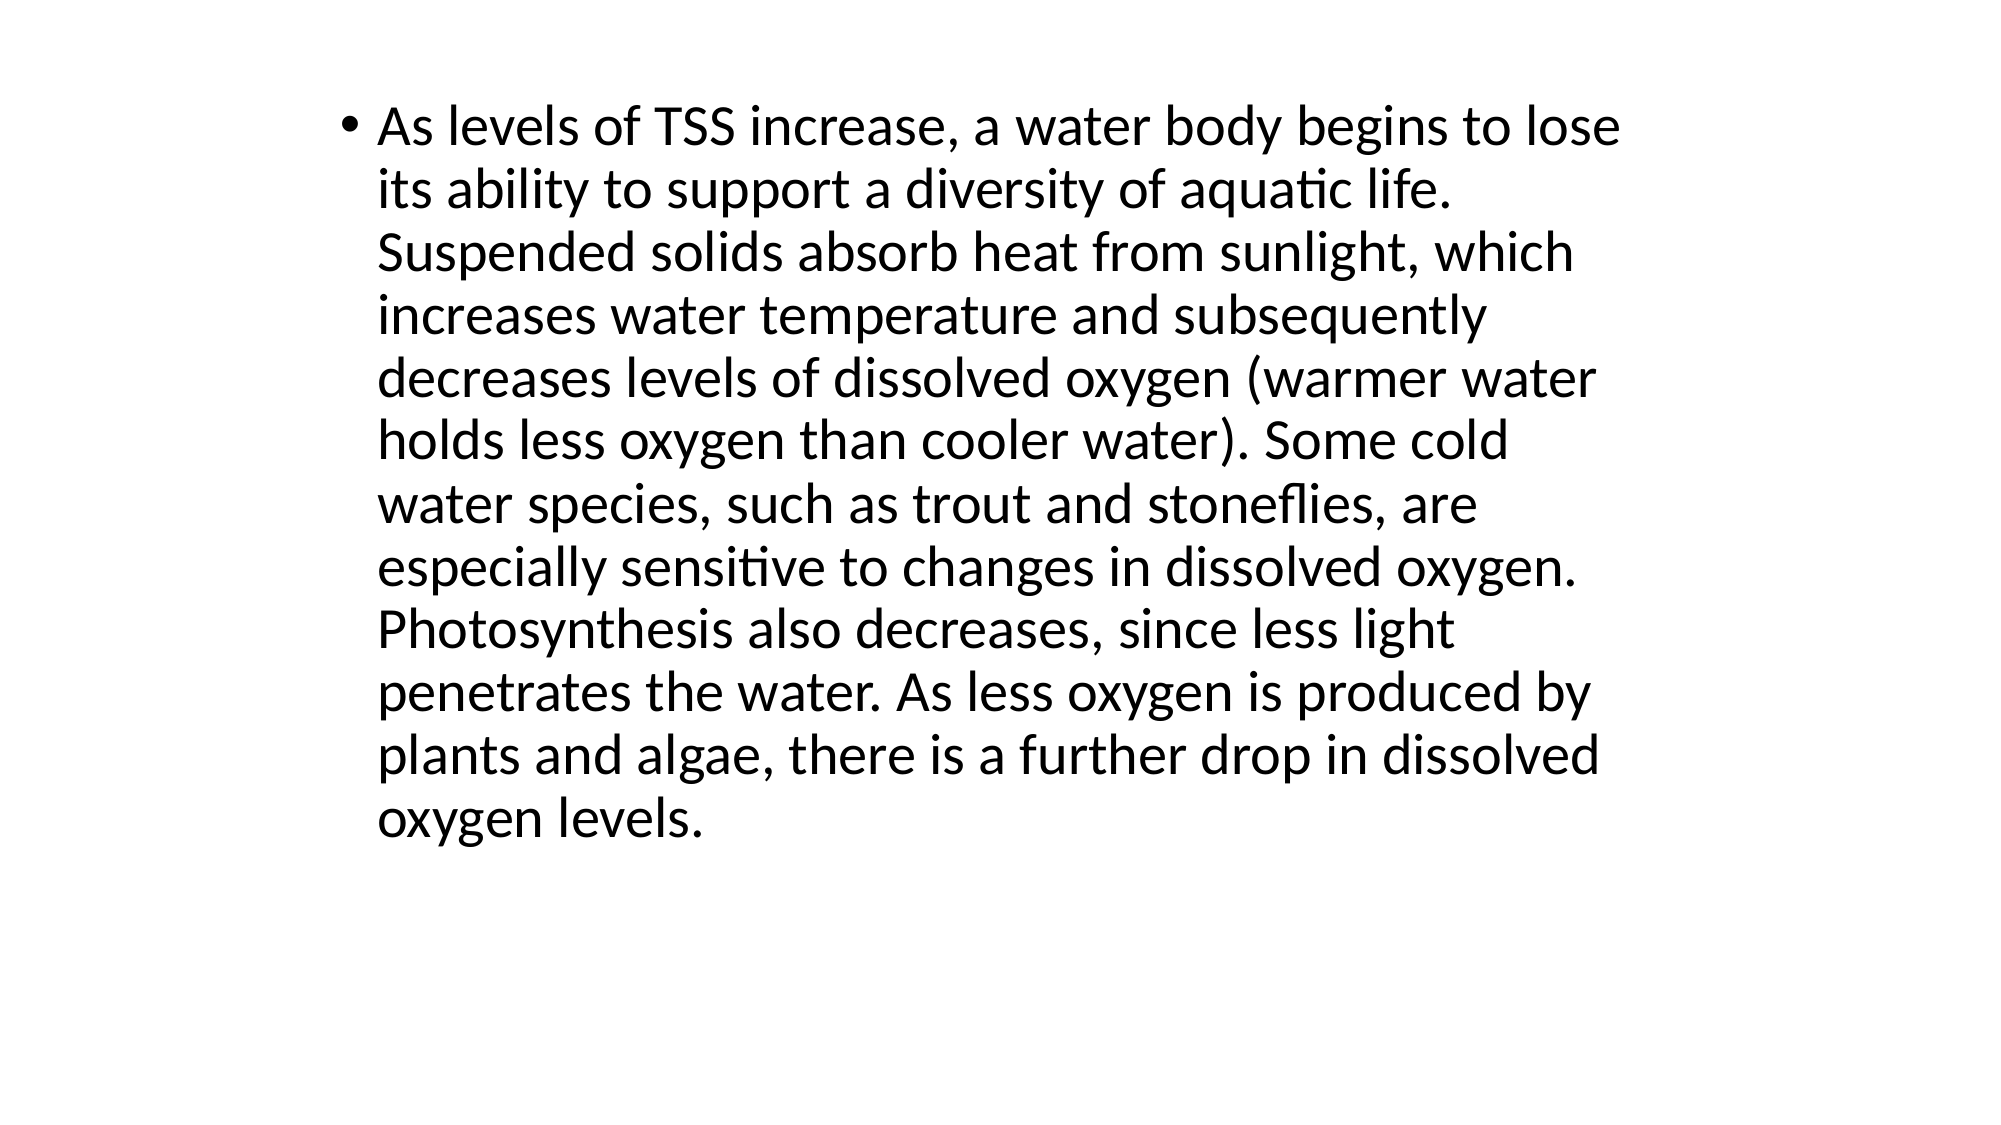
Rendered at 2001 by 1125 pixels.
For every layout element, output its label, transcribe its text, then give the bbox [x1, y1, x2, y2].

list As levels of TSS increase, a water body begins to lose its ability to support a diversity of aquatic life. Suspended solids absorb heat from sunlight, which increases water temperature and subsequently decreases levels of dissolved oxygen (warmer water holds less oxygen than cooler water). Some cold water species, such as trout and stoneflies, are especially sensitive to changes in dissolved oxygen. Photosynthesis also decreases, since less light penetrates the water. As less oxygen is produced by plants and algae, there is a further drop in dissolved oxygen levels. [324, 87, 1675, 1005]
